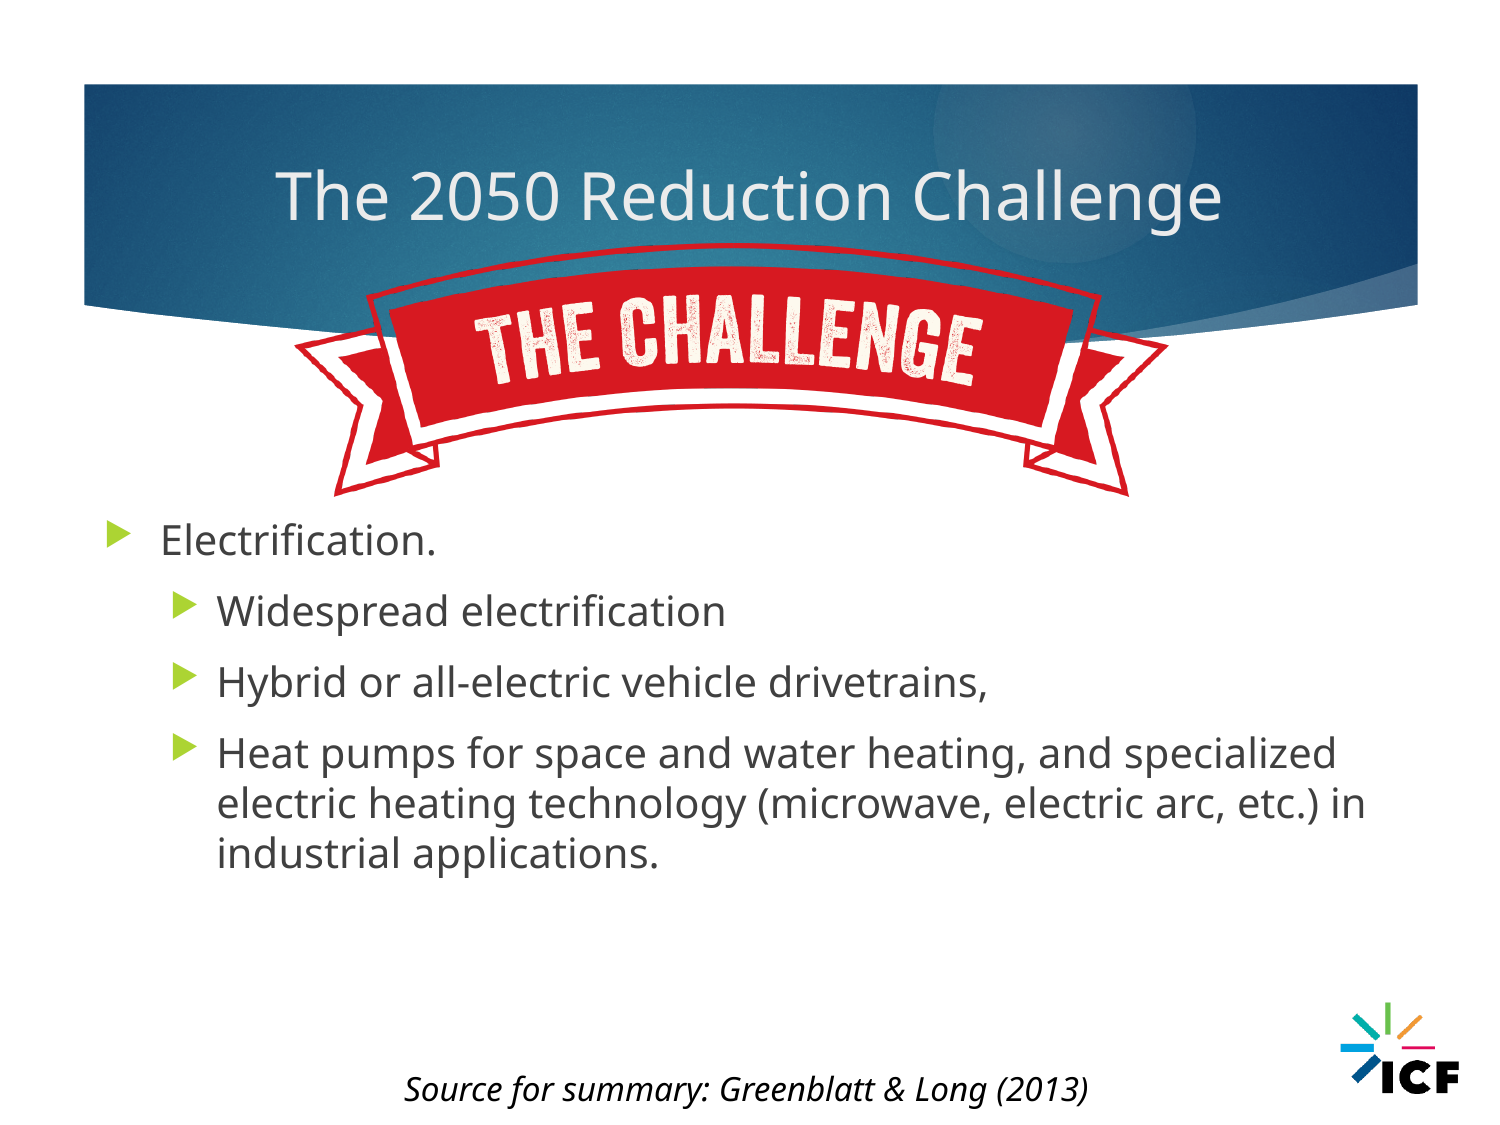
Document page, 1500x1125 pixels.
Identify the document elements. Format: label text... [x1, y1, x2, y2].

picture [287, 229, 1174, 507]
picture [1340, 1002, 1459, 1094]
text_box Source for summary: Greenblatt & Long (2013) [164, 1061, 1322, 1116]
title The 2050 Reduction Challenge [260, 135, 1301, 252]
list Electrification. Widespread electrification Hybrid or all-electric vehicle drivetrains, Heat pumps for space and water heating, and specialized electric heating technology (microwave, electric arc, etc.) in industrial applications. [88, 506, 1435, 931]
